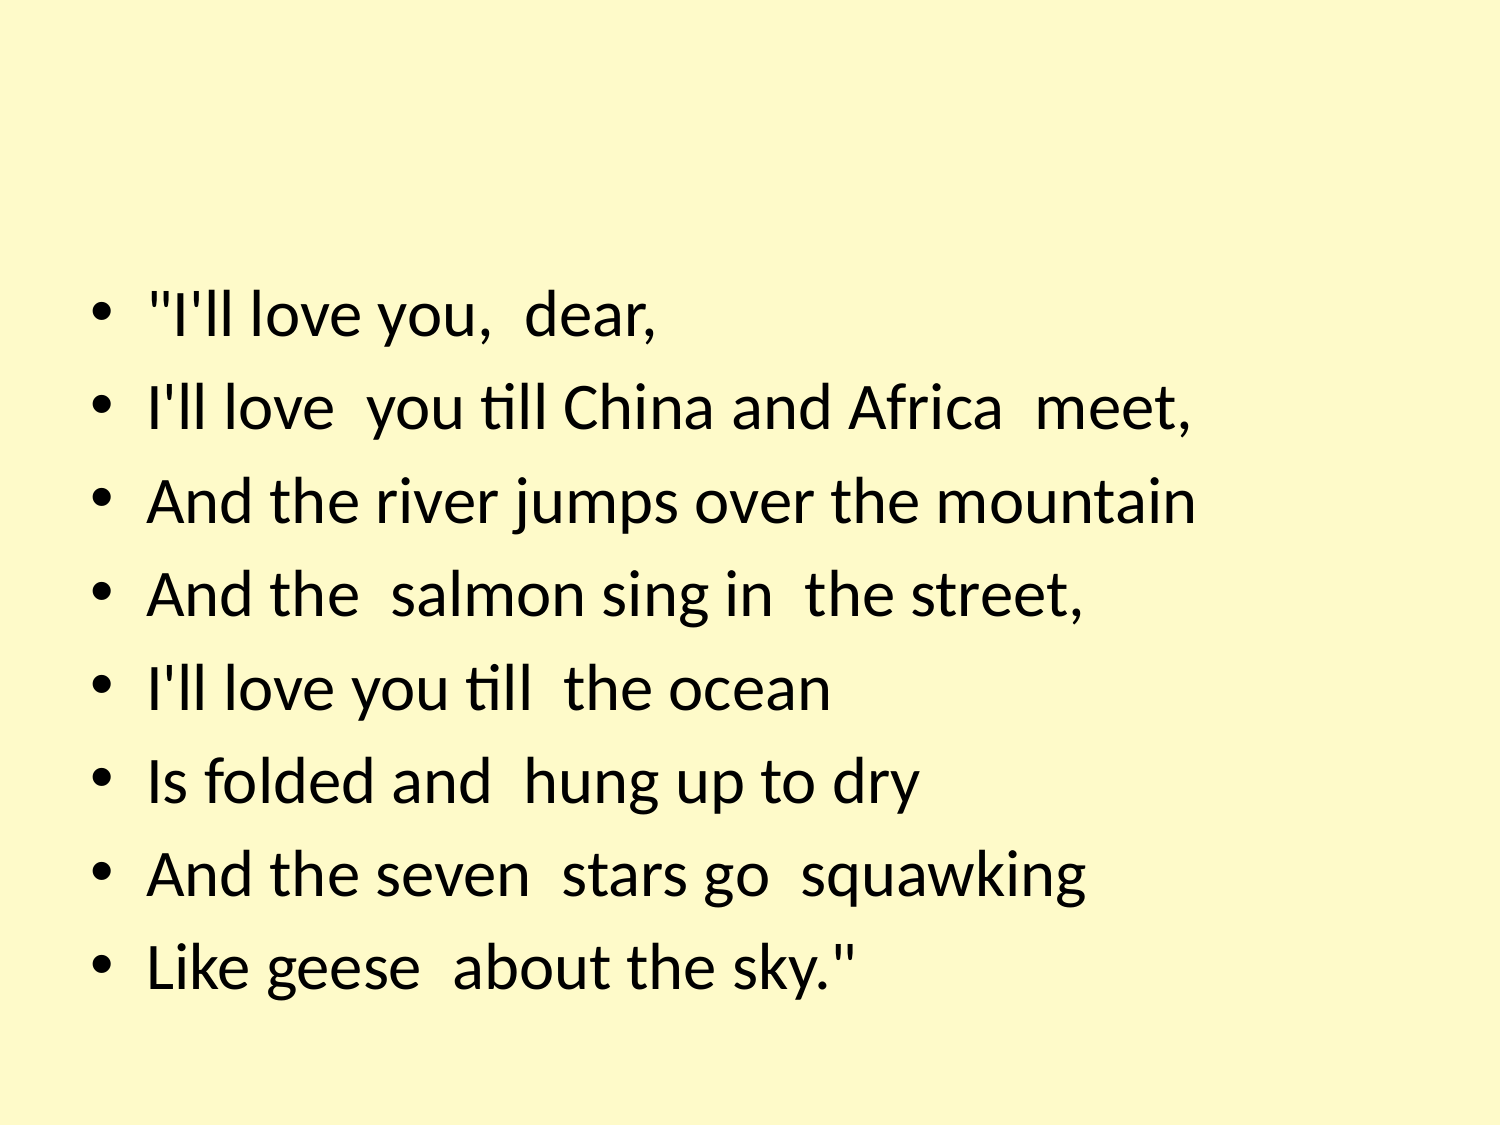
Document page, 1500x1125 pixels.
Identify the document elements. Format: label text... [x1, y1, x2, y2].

list "I'll love you, dear, I'll love you till China and Africa meet, And the river jumps over the mountain And the salmon sing in the street, I'll love you till the ocean Is folded and hung up to dry And the seven stars go squawking Like geese about the sky." [74, 262, 1426, 1006]
